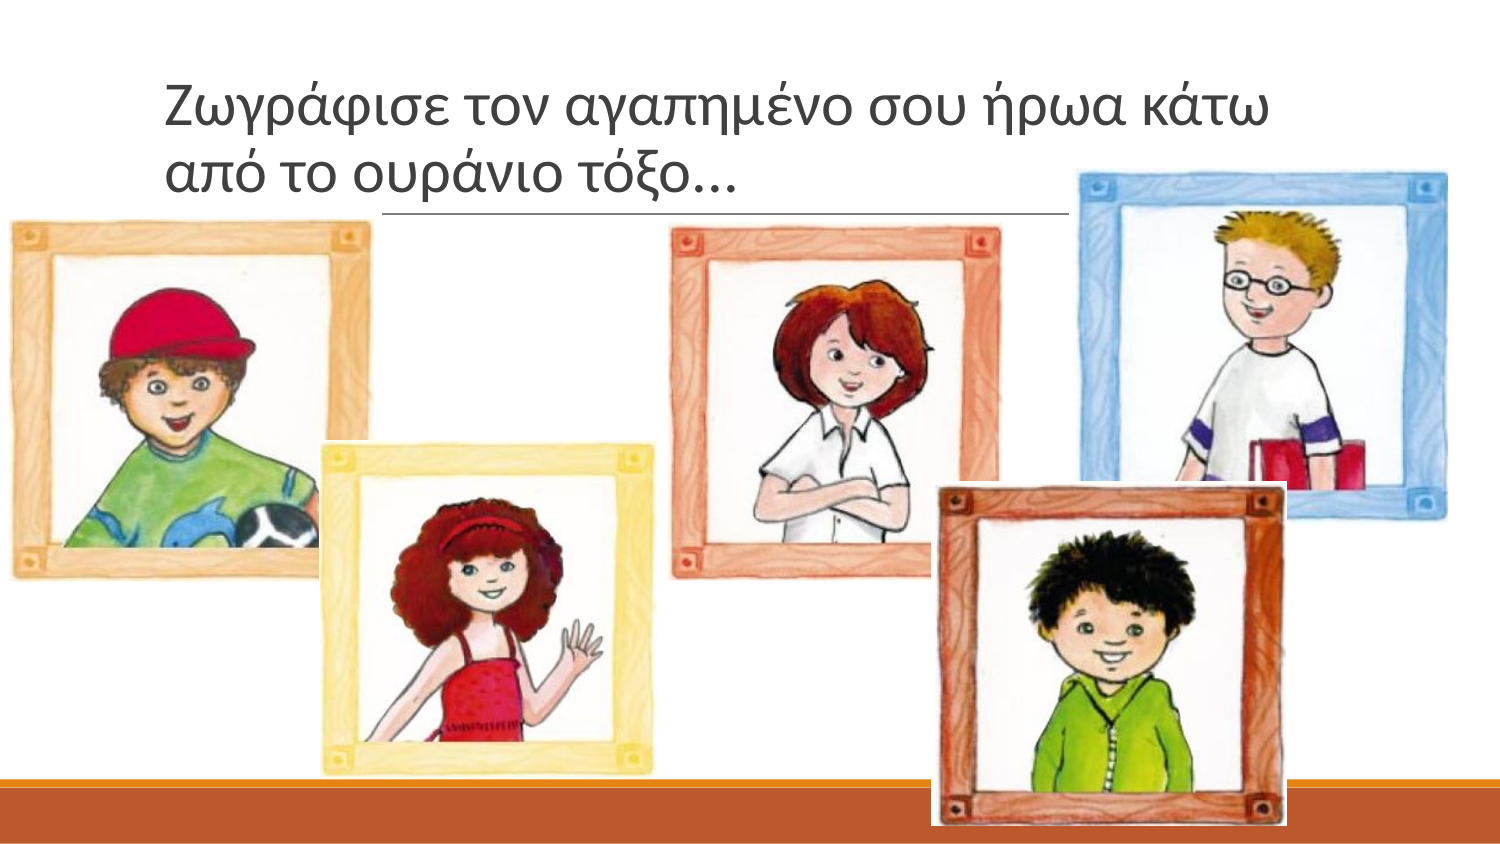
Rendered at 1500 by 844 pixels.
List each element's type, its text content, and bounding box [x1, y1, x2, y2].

title Ζωγράφισε τον αγαπημένο σου ήρωα κάτω από το ουράνιο τόξο... [134, 35, 1373, 214]
picture [666, 163, 1452, 826]
picture [0, 213, 658, 780]
